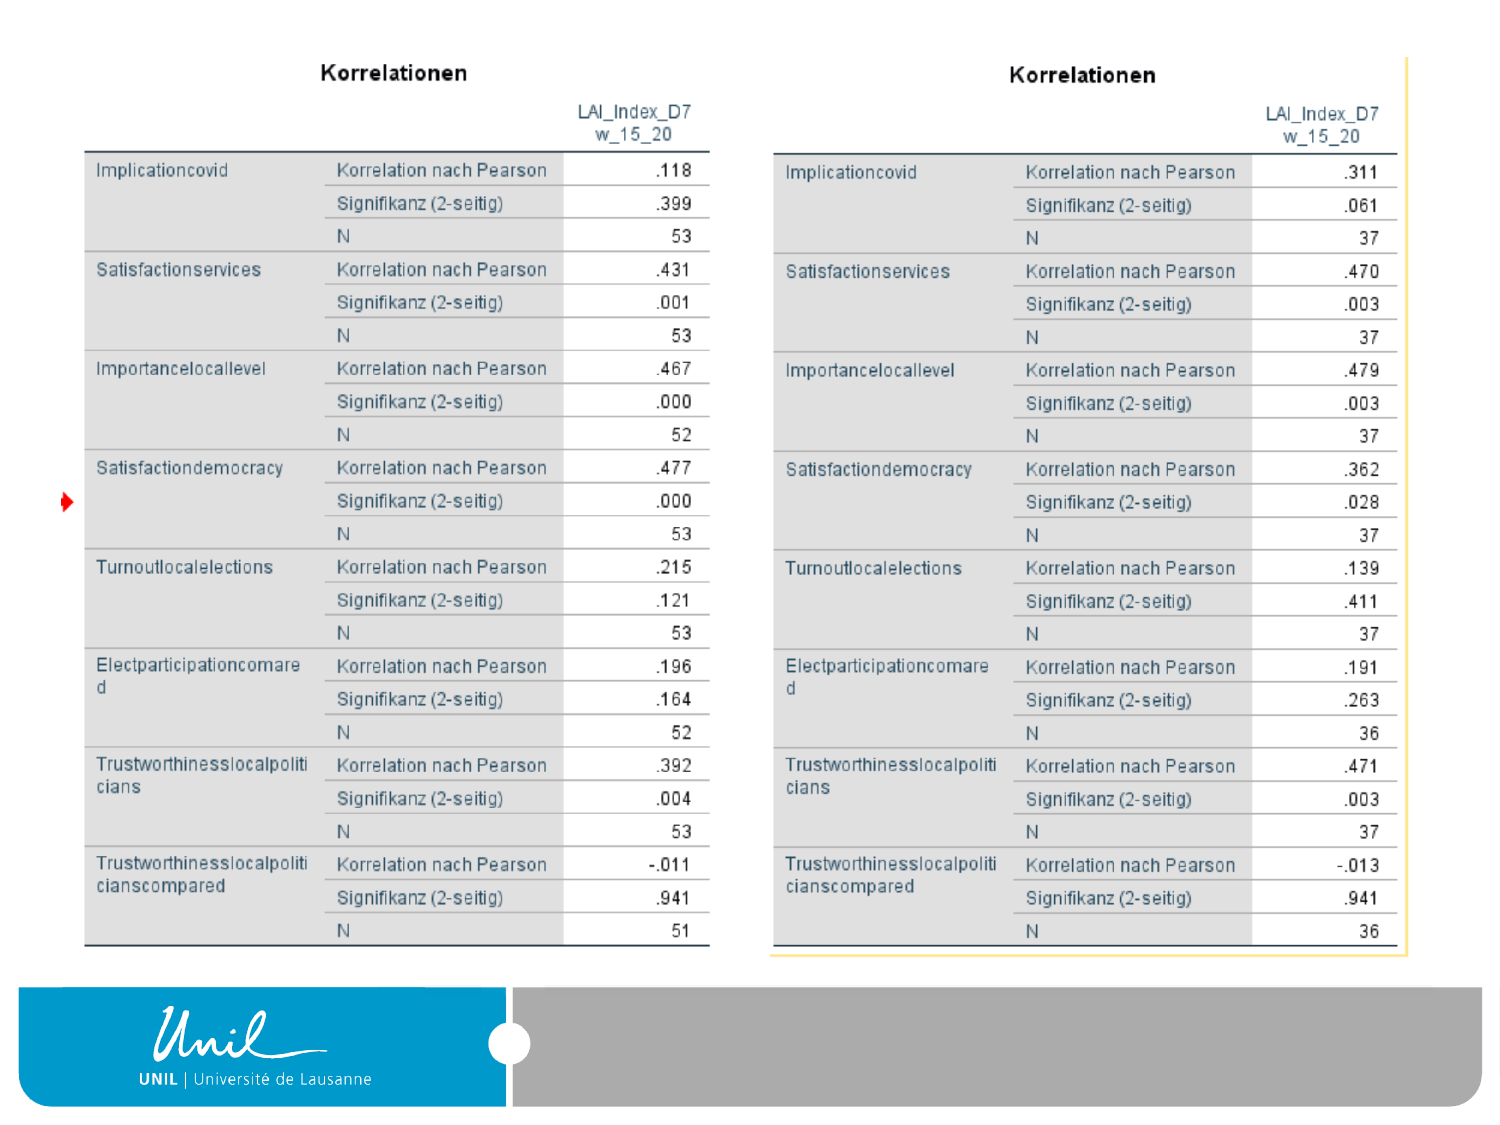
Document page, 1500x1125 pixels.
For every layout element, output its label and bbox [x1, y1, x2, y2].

picture [769, 57, 1409, 963]
picture [0, 985, 1500, 1125]
picture [61, 52, 716, 967]
